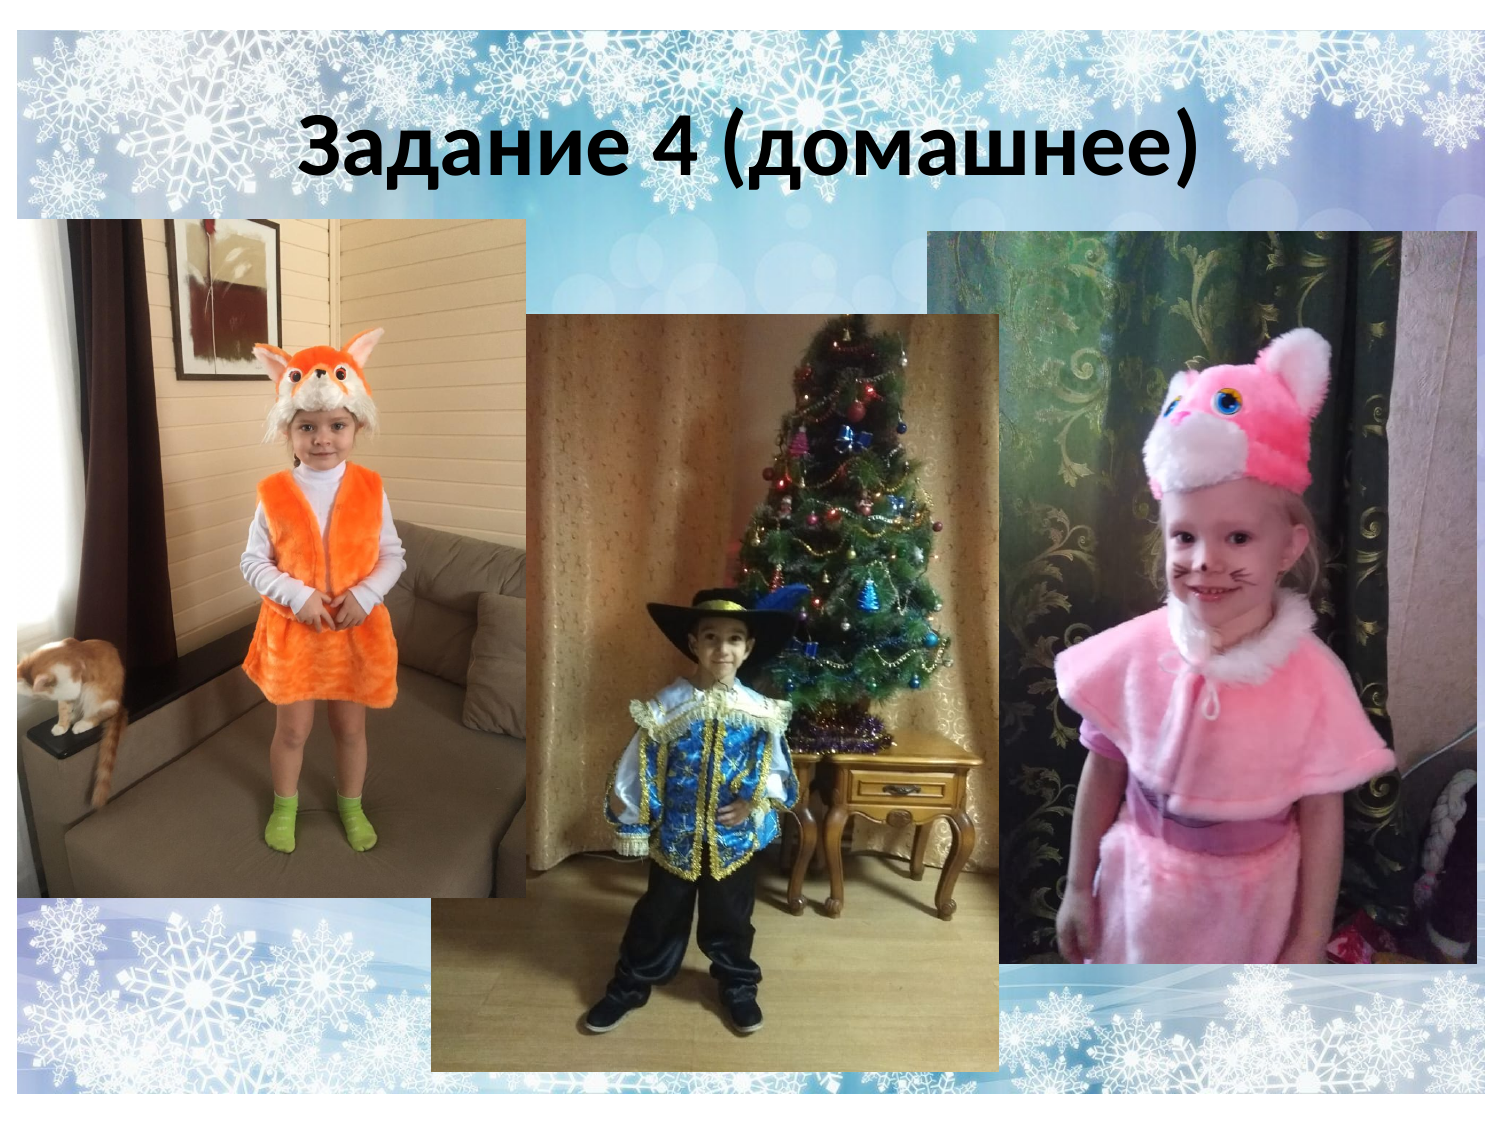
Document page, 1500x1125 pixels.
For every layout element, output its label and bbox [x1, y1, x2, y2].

picture [17, 30, 1485, 1095]
list [17, 219, 526, 898]
